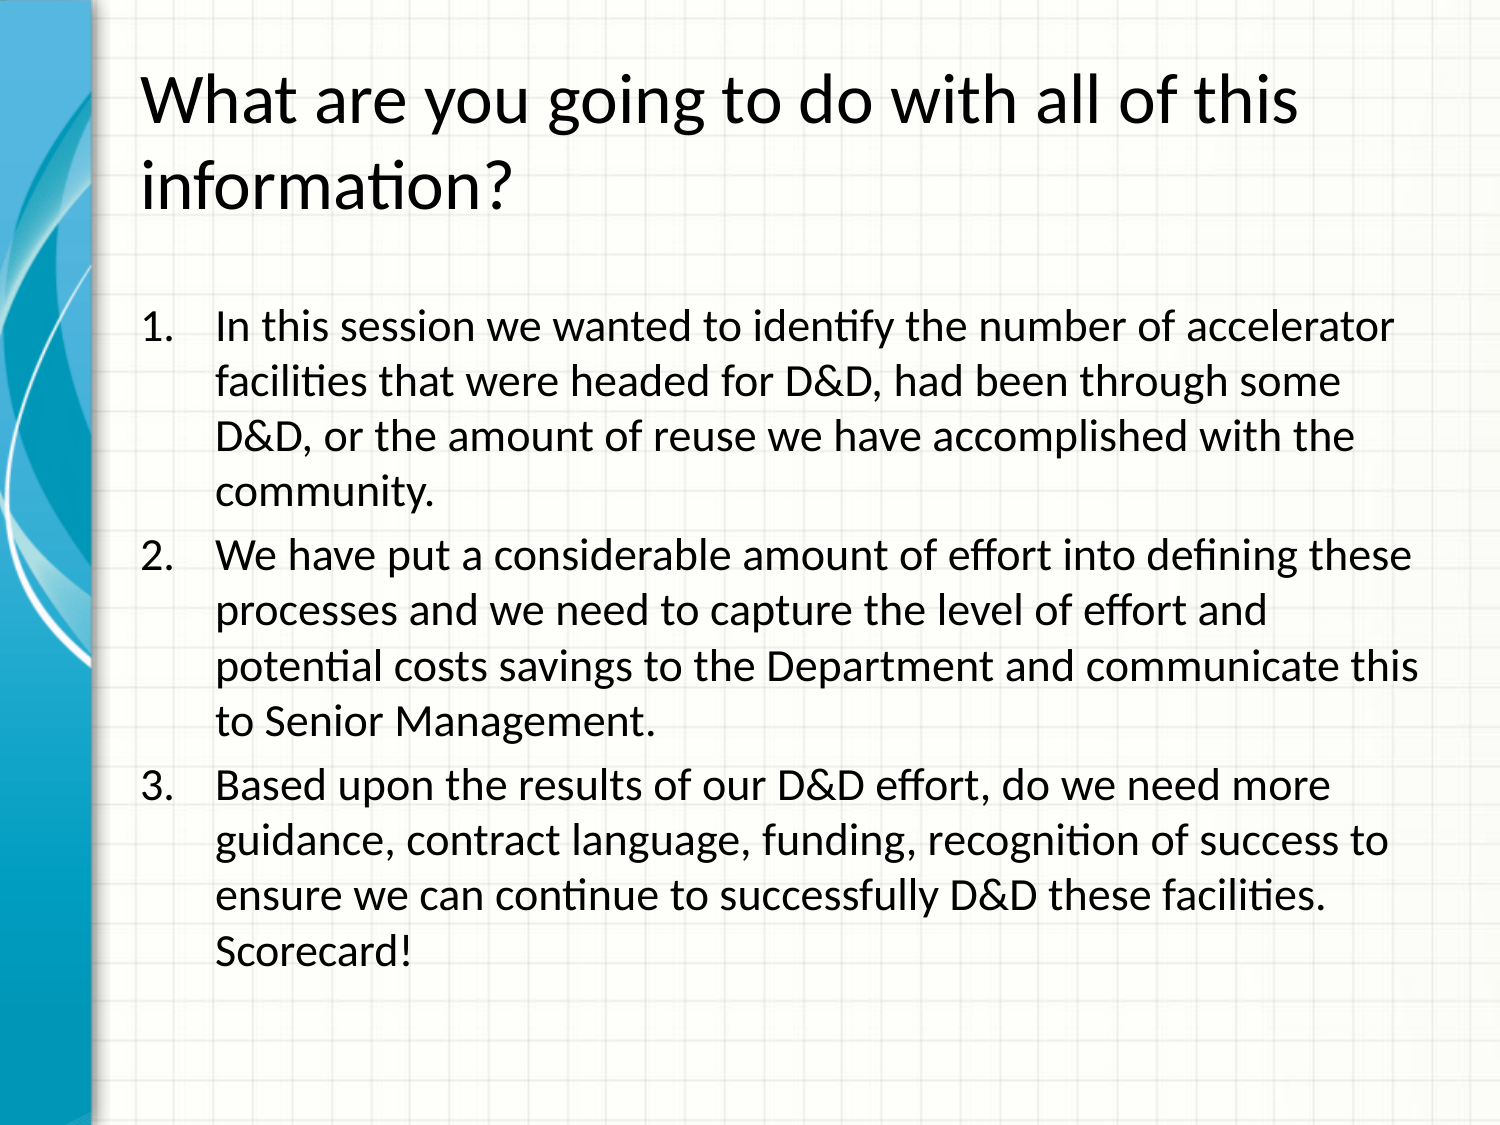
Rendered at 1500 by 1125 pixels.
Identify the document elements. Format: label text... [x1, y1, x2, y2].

title What are you going to do with all of this information? [125, 44, 1450, 232]
list In this session we wanted to identify the number of accelerator facilities that were headed for D&D, had been through some D&D, or the amount of reuse we have accomplished with the community. We have put a considerable amount of effort into defining these processes and we need to capture the level of effort and potential costs savings to the Department and communicate this to Senior Management. Based upon the results of our D&D effort, do we need more guidance, contract language, funding, recognition of success to ensure we can continue to successfully D&D these facilities. Scorecard! [125, 287, 1450, 993]
picture [0, 0, 1500, 1125]
